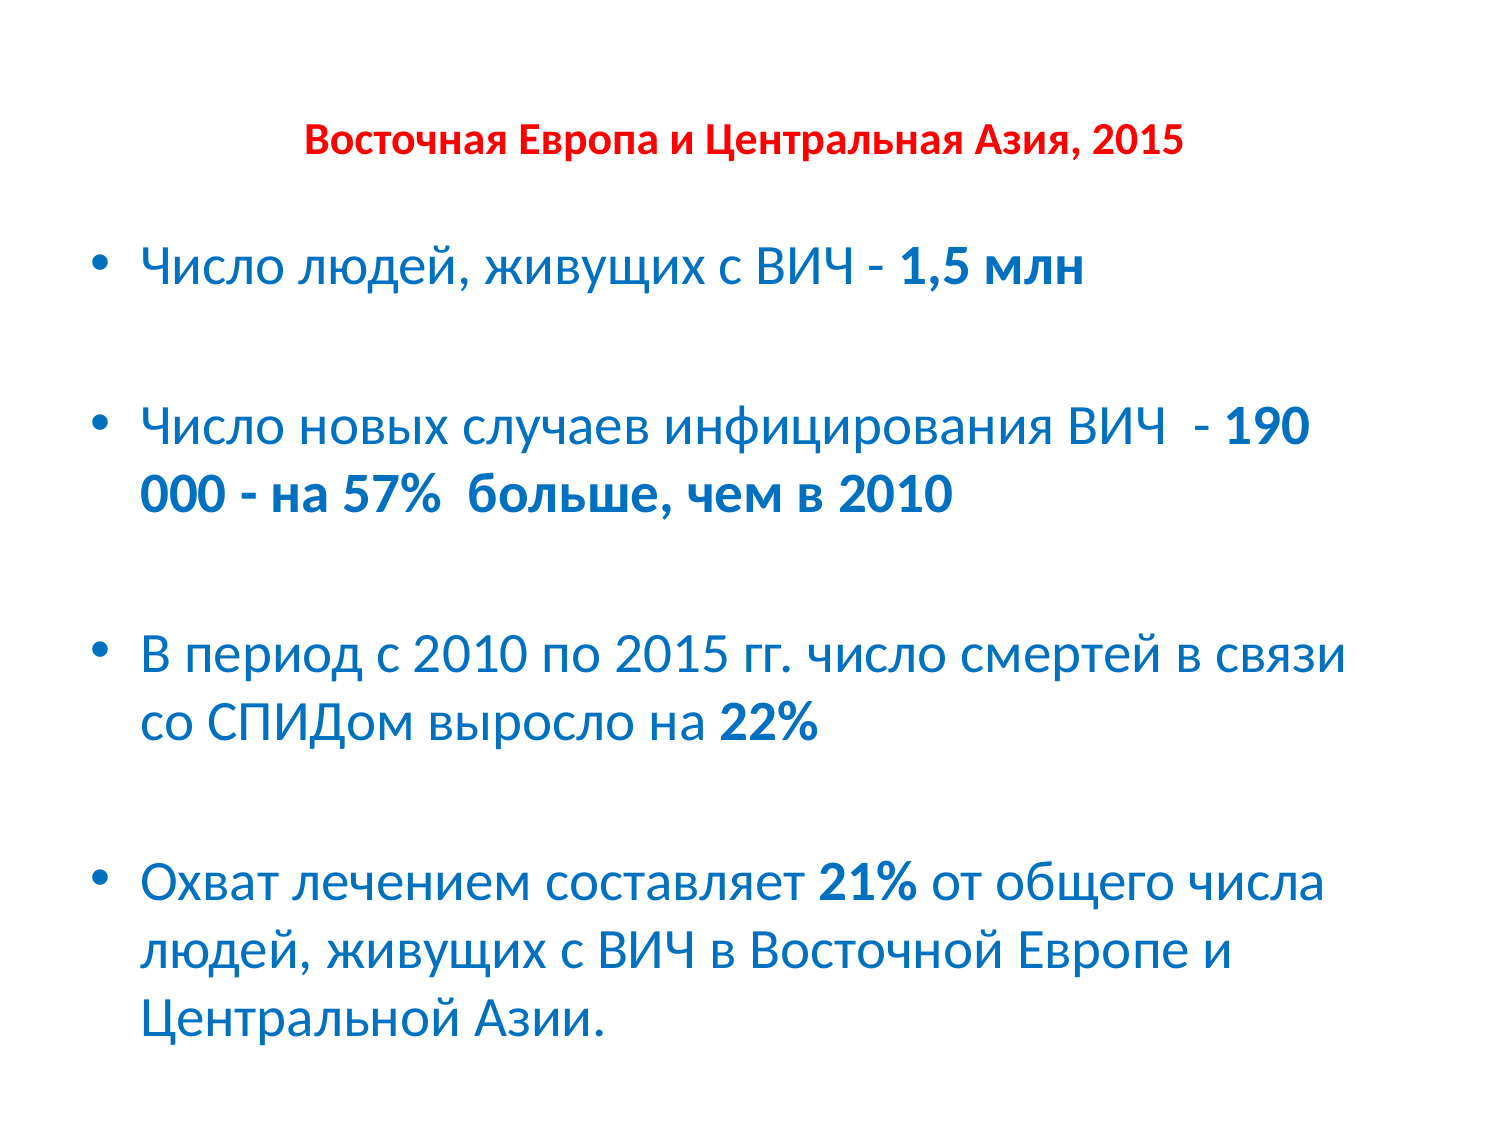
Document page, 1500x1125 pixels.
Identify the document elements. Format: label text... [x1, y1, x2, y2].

title Восточная Европа и Центральная Азия, 2015 [74, 44, 1426, 219]
list Число людей, живущих с ВИЧ - 1,5 млн Число новых случаев инфицирования ВИЧ - 190 000 - на 57% больше, чем в 2010 В период с 2010 по 2015 гг. число смертей в связи со СПИДом выросло на 22% Охват лечением составляет 21% от общего числа людей, живущих с ВИЧ в Восточной Европе и Центральной Азии. [74, 219, 1426, 1071]
